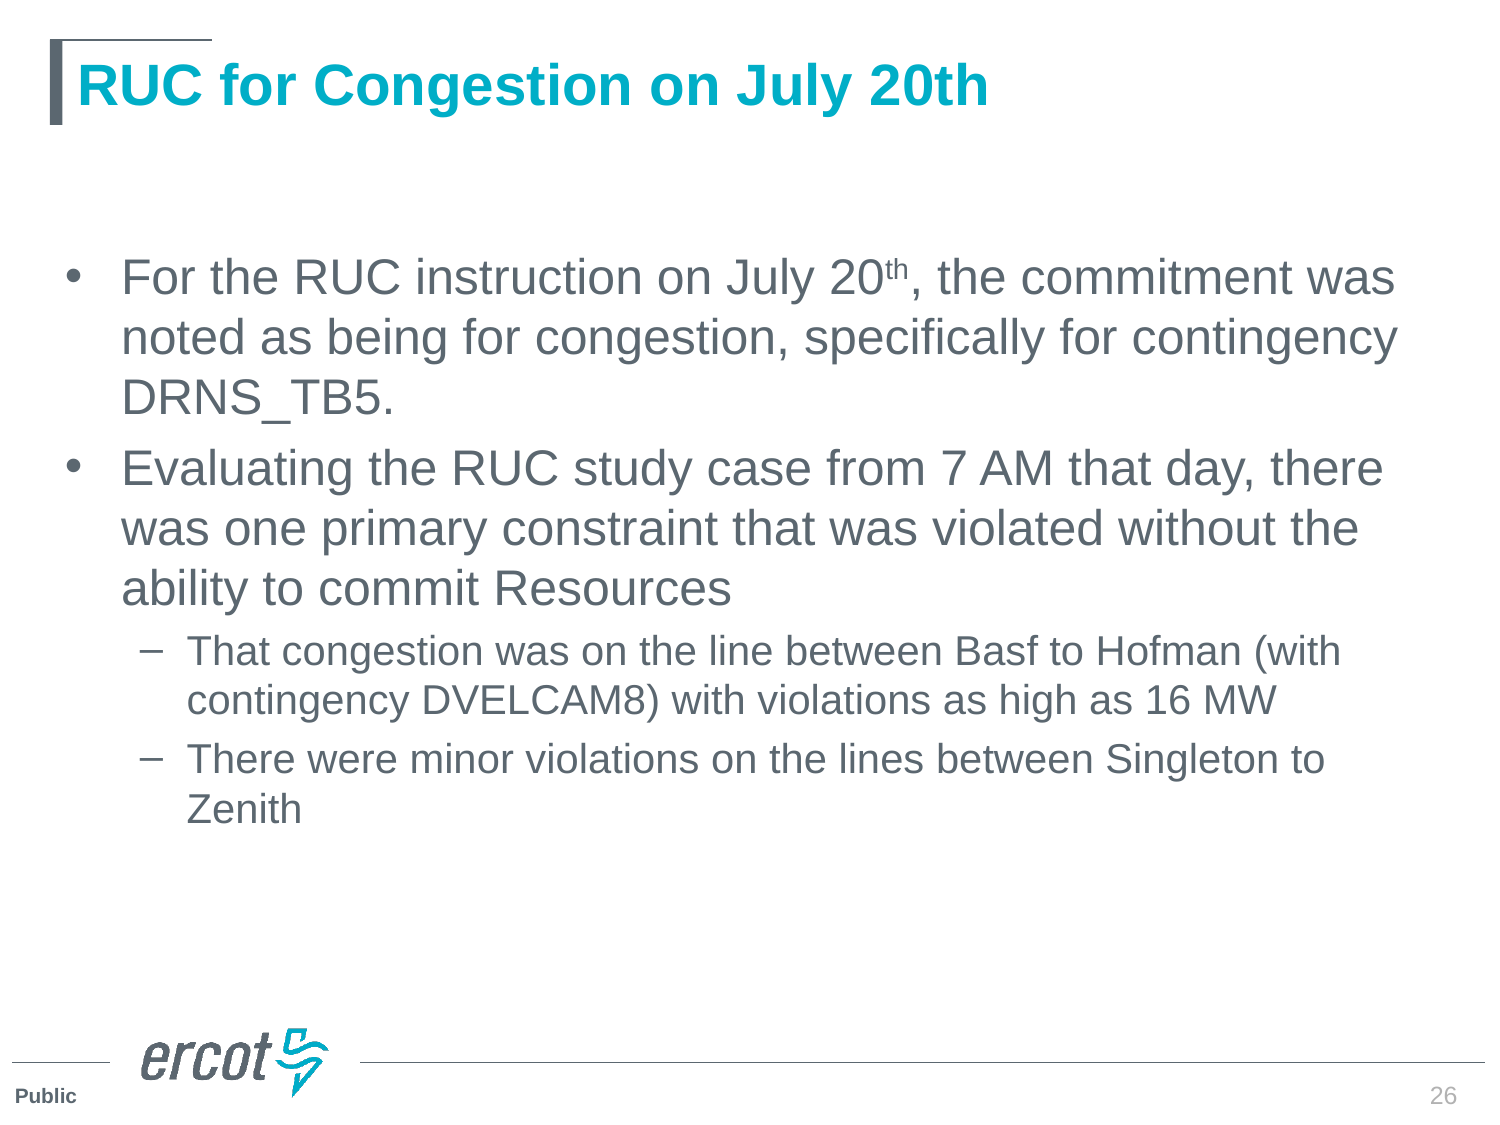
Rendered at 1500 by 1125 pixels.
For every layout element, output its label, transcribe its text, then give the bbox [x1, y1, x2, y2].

title RUC for Congestion on July 20th [62, 39, 1450, 125]
picture [137, 1024, 332, 1100]
list For the RUC instruction on July 20th, the commitment was noted as being for congestion, specifically for contingency DRNS_TB5. Evaluating the RUC study case from 7 AM that day, there was one primary constraint that was violated without the ability to commit Resources That congestion was on the line between Basf to Hofman (with contingency DVELCAM8) with violations as high as 16 MW There were minor violations on the lines between Singleton to Zenith [50, 237, 1450, 992]
slide_number 26 [1400, 1076, 1488, 1113]
